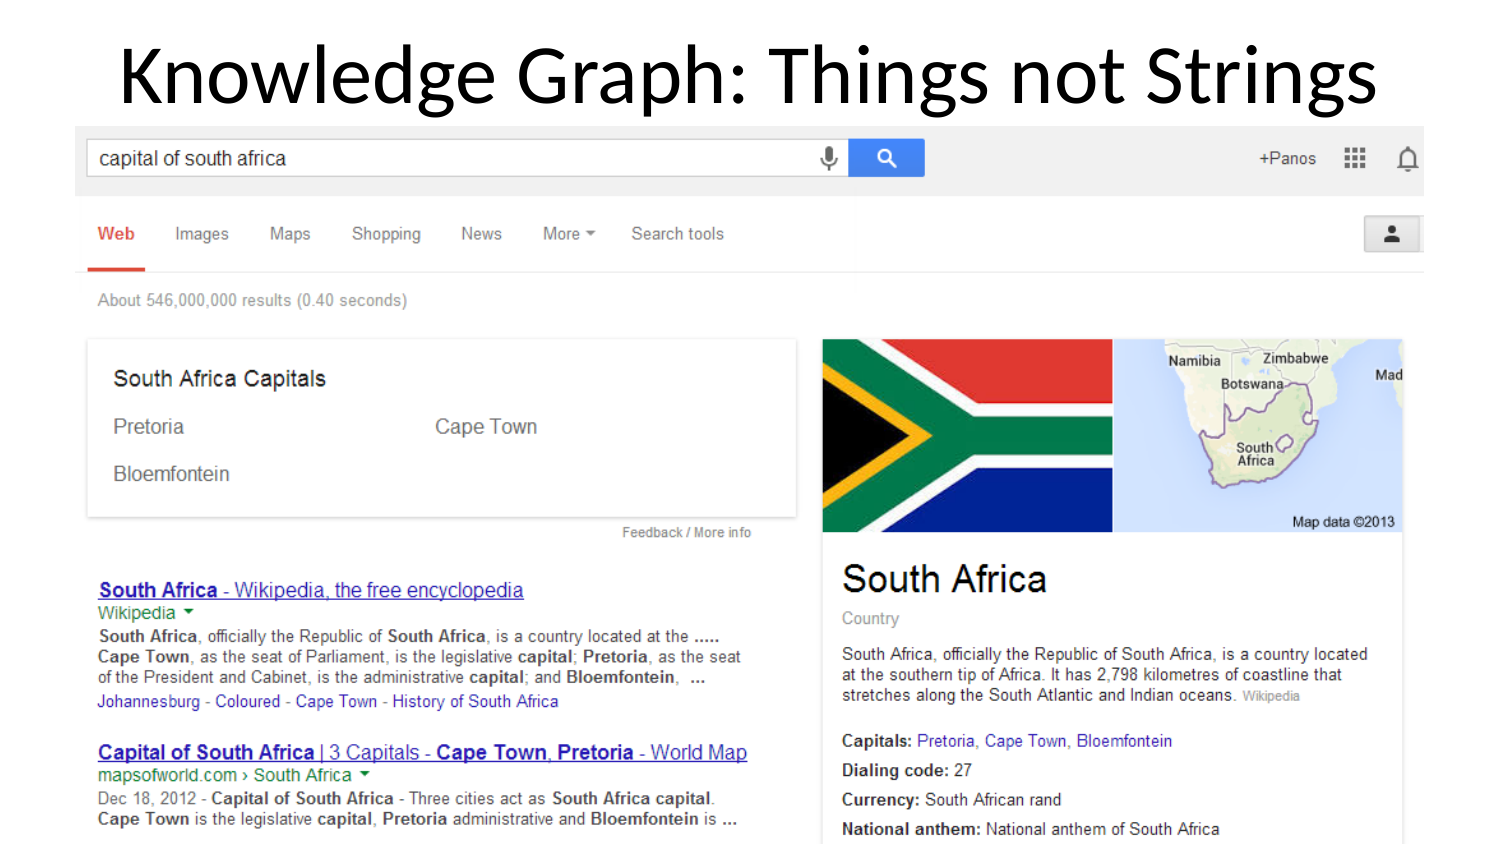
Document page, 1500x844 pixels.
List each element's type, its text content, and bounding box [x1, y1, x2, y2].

picture [74, 126, 1425, 844]
title Knowledge Graph: Things not Strings [75, 0, 1425, 126]
